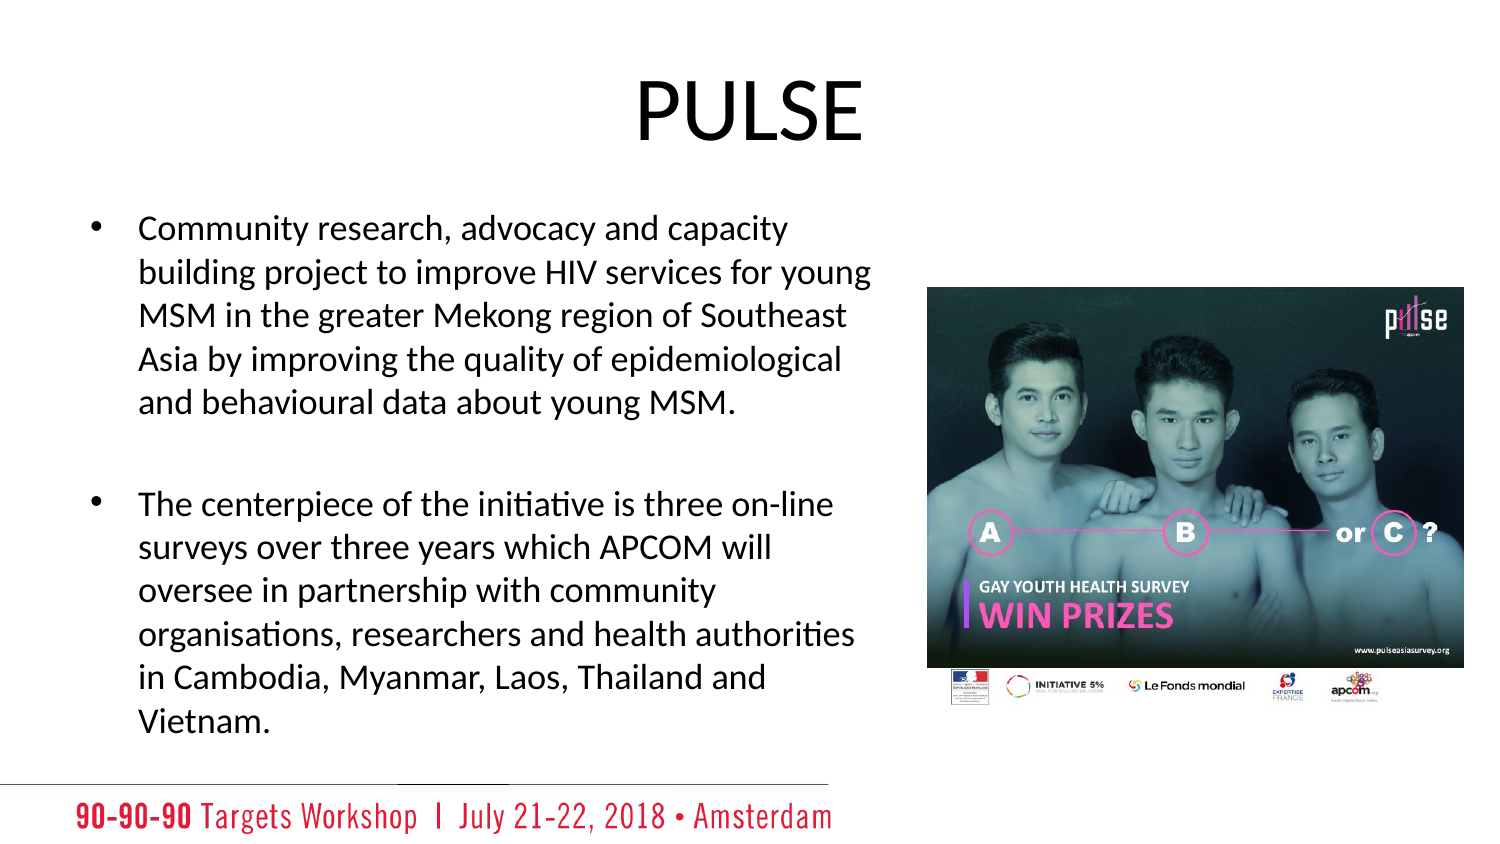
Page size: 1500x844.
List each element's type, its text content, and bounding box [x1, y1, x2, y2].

list Community research, advocacy and capacity building project to improve HIV services for young MSM in the greater Mekong region of Southeast Asia by improving the quality of epidemiological and behavioural data about young MSM. The centerpiece of the initiative is three on-line surveys over three years which APCOM will oversee in partnership with community organisations, researchers and health authorities in Cambodia, Myanmar, Laos, Thailand and Vietnam. [75, 196, 906, 754]
picture [927, 287, 1464, 710]
title PULSE [75, 33, 1425, 175]
